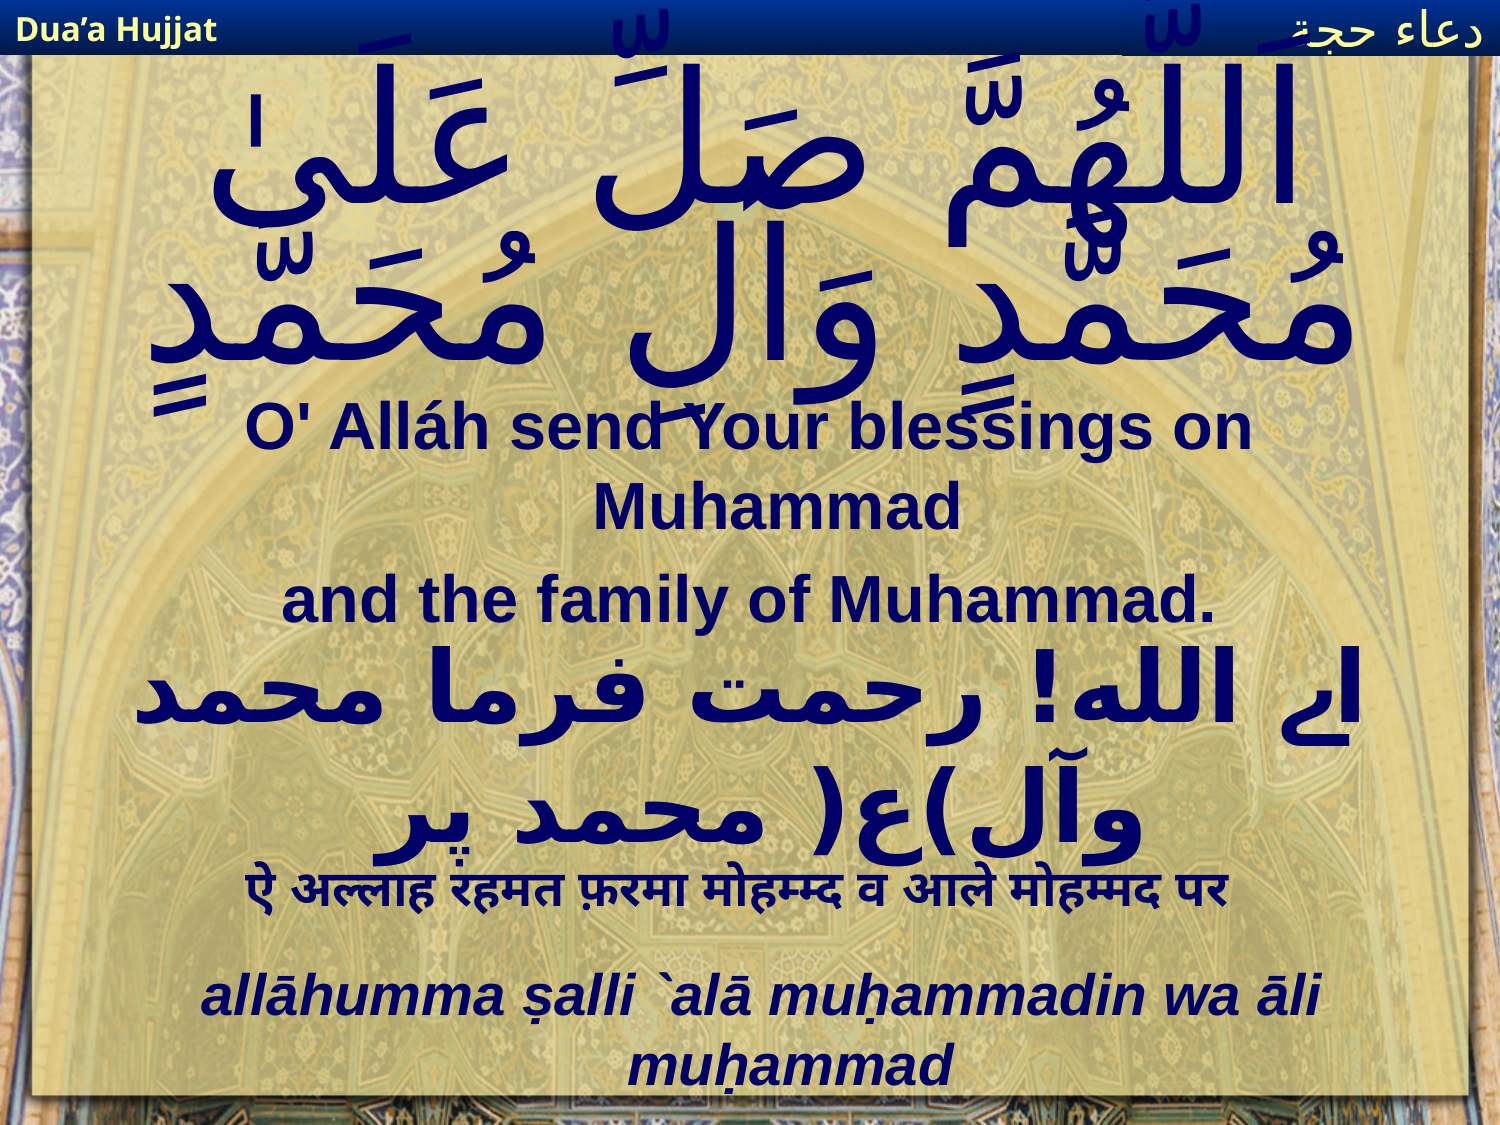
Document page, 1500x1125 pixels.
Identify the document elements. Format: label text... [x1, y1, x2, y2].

subtitle O' Alláh send Your blessings on Muhammad and the family of Muhammad. [37, 375, 1463, 663]
text_box دعاء حجة [1122, 0, 1500, 56]
text_box Dua’a Hujjat [0, 0, 1122, 55]
text_box ऐ अल्लाह रहमत फ़रमा मोहम्म्द व आले मोहम्मद पर [24, 849, 1450, 924]
title اَللَّهُمَّ صَلِّ عَلَىٰ مُحَمَّدٍ وَآلِ مُحَمَّدٍ [37, 120, 1475, 362]
picture [0, 55, 1500, 1125]
text_box allāhumma ṣalli `alā muḥammadin wa āli muḥammad [49, 949, 1475, 1038]
text_box اے الله! رحمت فرما محمد وآل)ع( محمد پر [50, 712, 1450, 773]
